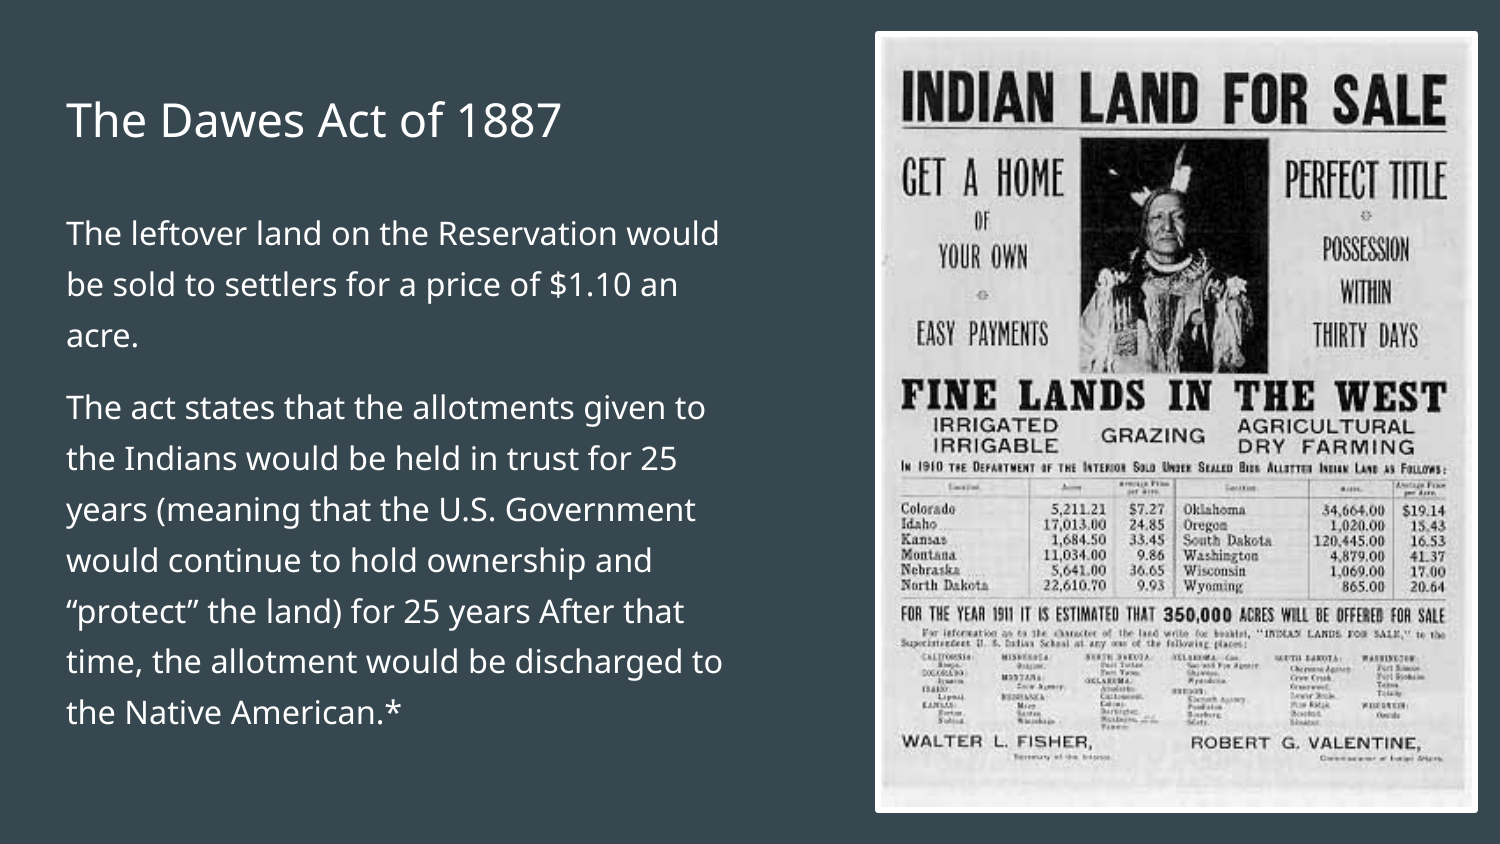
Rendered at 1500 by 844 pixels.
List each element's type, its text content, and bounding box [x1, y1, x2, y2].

picture [880, 36, 1473, 808]
title The Dawes Act of 1887 [51, 72, 875, 167]
list The leftover land on the Reservation would be sold to settlers for a price of $1.10 an acre. The act states that the allotments given to the Indians would be held in trust for 25 years (meaning that the U.S. Government would continue to hold ownership and “protect” the land) for 25 years After that time, the allotment would be discharged to the Native American.* [51, 189, 750, 750]
